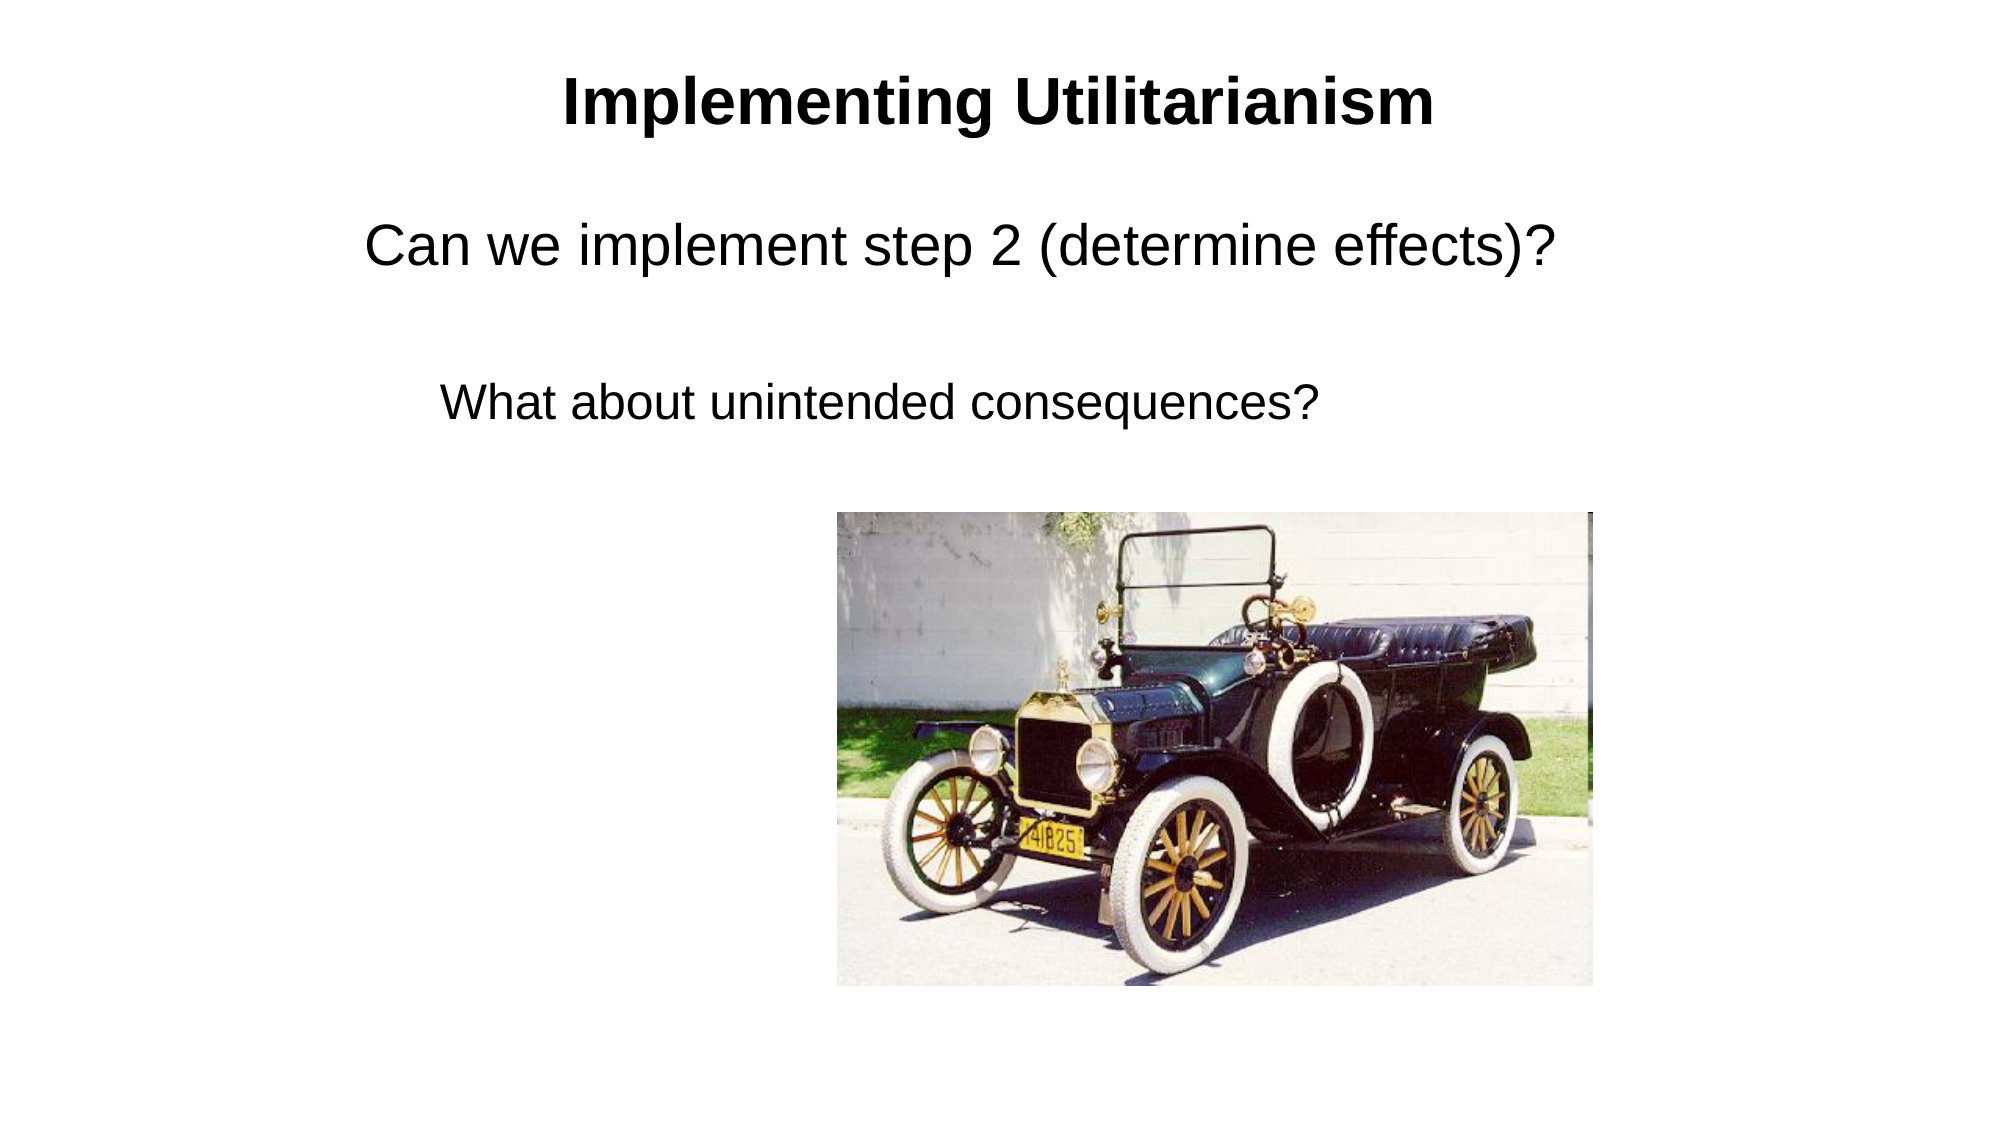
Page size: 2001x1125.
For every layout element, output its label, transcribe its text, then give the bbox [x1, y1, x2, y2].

title Implementing Utilitarianism [324, 45, 1675, 150]
text_box Can we implement step 2 (determine effects)? [350, 200, 1663, 285]
picture [837, 512, 1593, 987]
text_box What about unintended consequences? [424, 362, 1625, 438]
